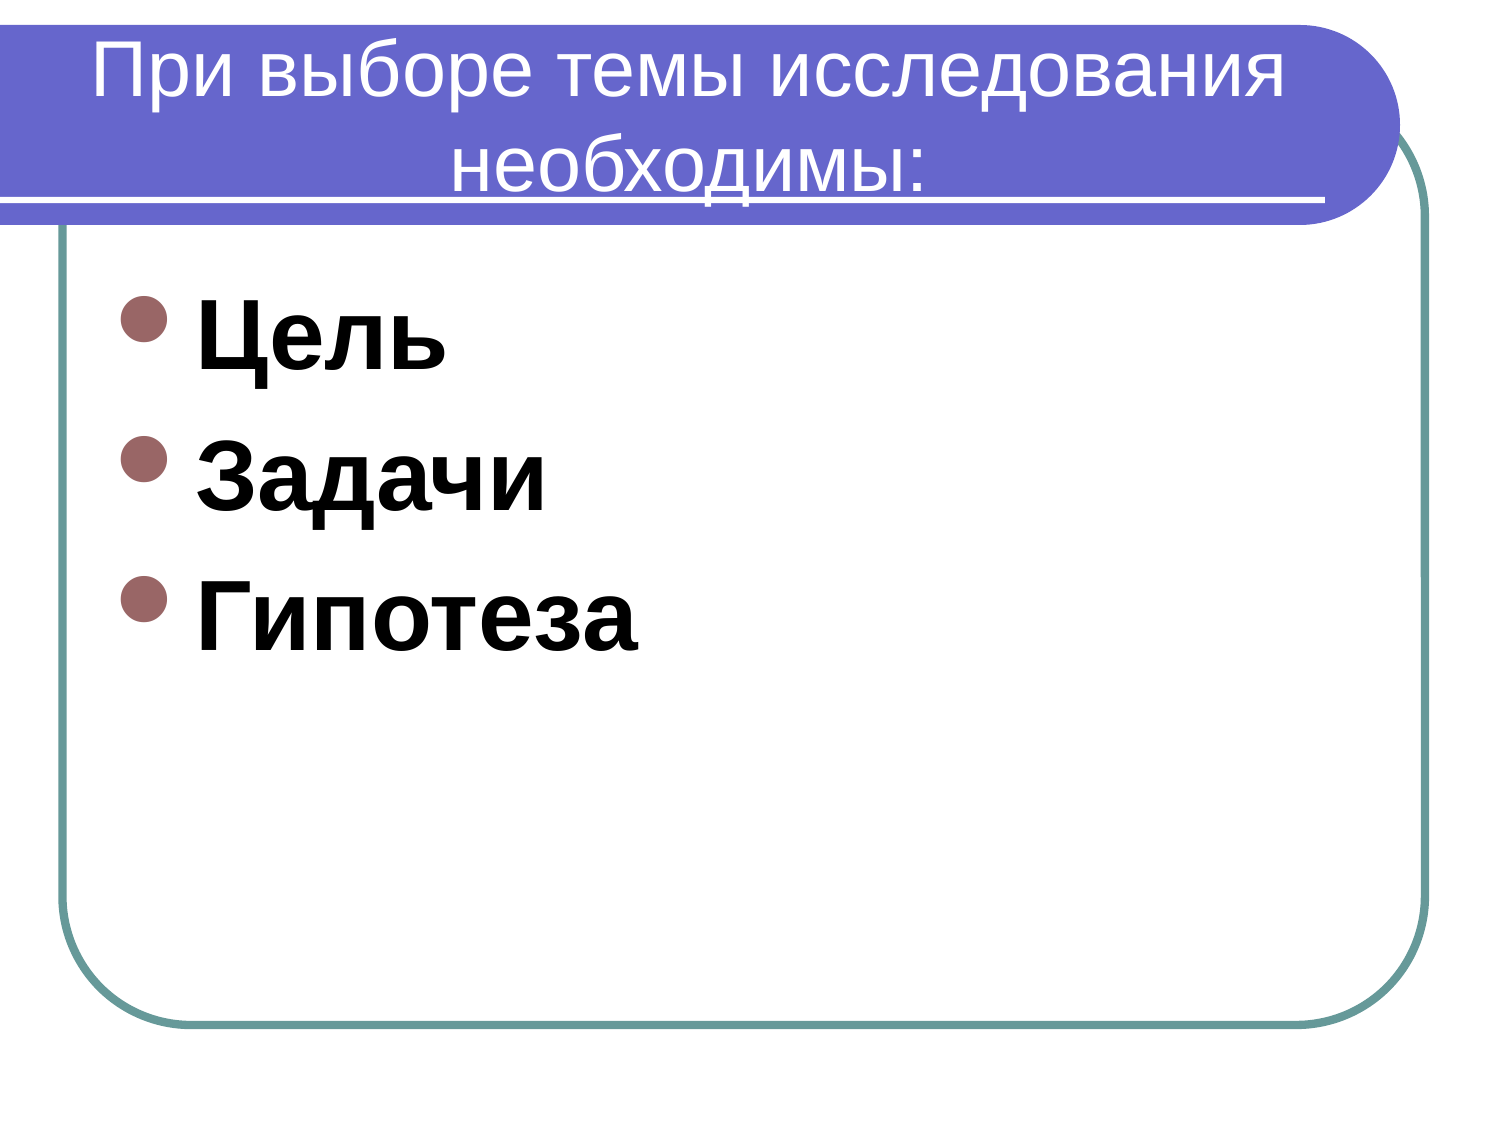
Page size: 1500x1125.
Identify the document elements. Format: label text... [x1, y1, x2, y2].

list Цель Задачи Гипотеза [99, 262, 1401, 988]
title При выборе темы исследования необходимы: [31, 37, 1348, 188]
